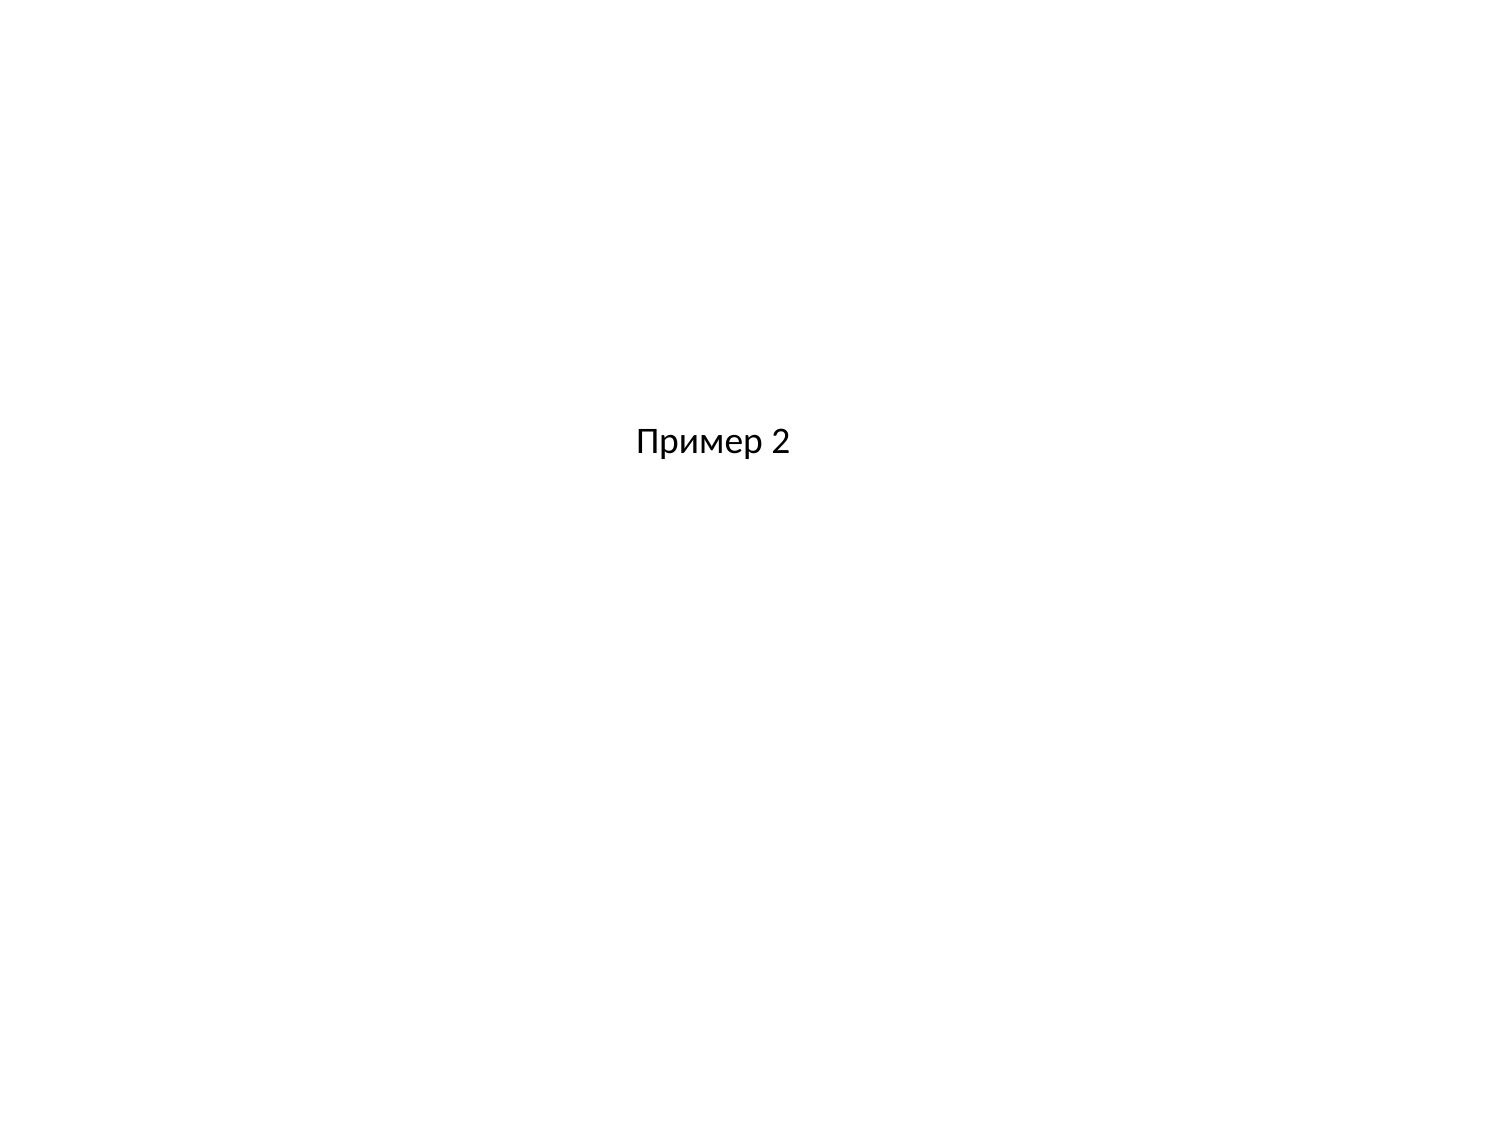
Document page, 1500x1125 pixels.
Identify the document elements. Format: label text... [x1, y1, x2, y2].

text_box Пример 2 [621, 408, 806, 469]
